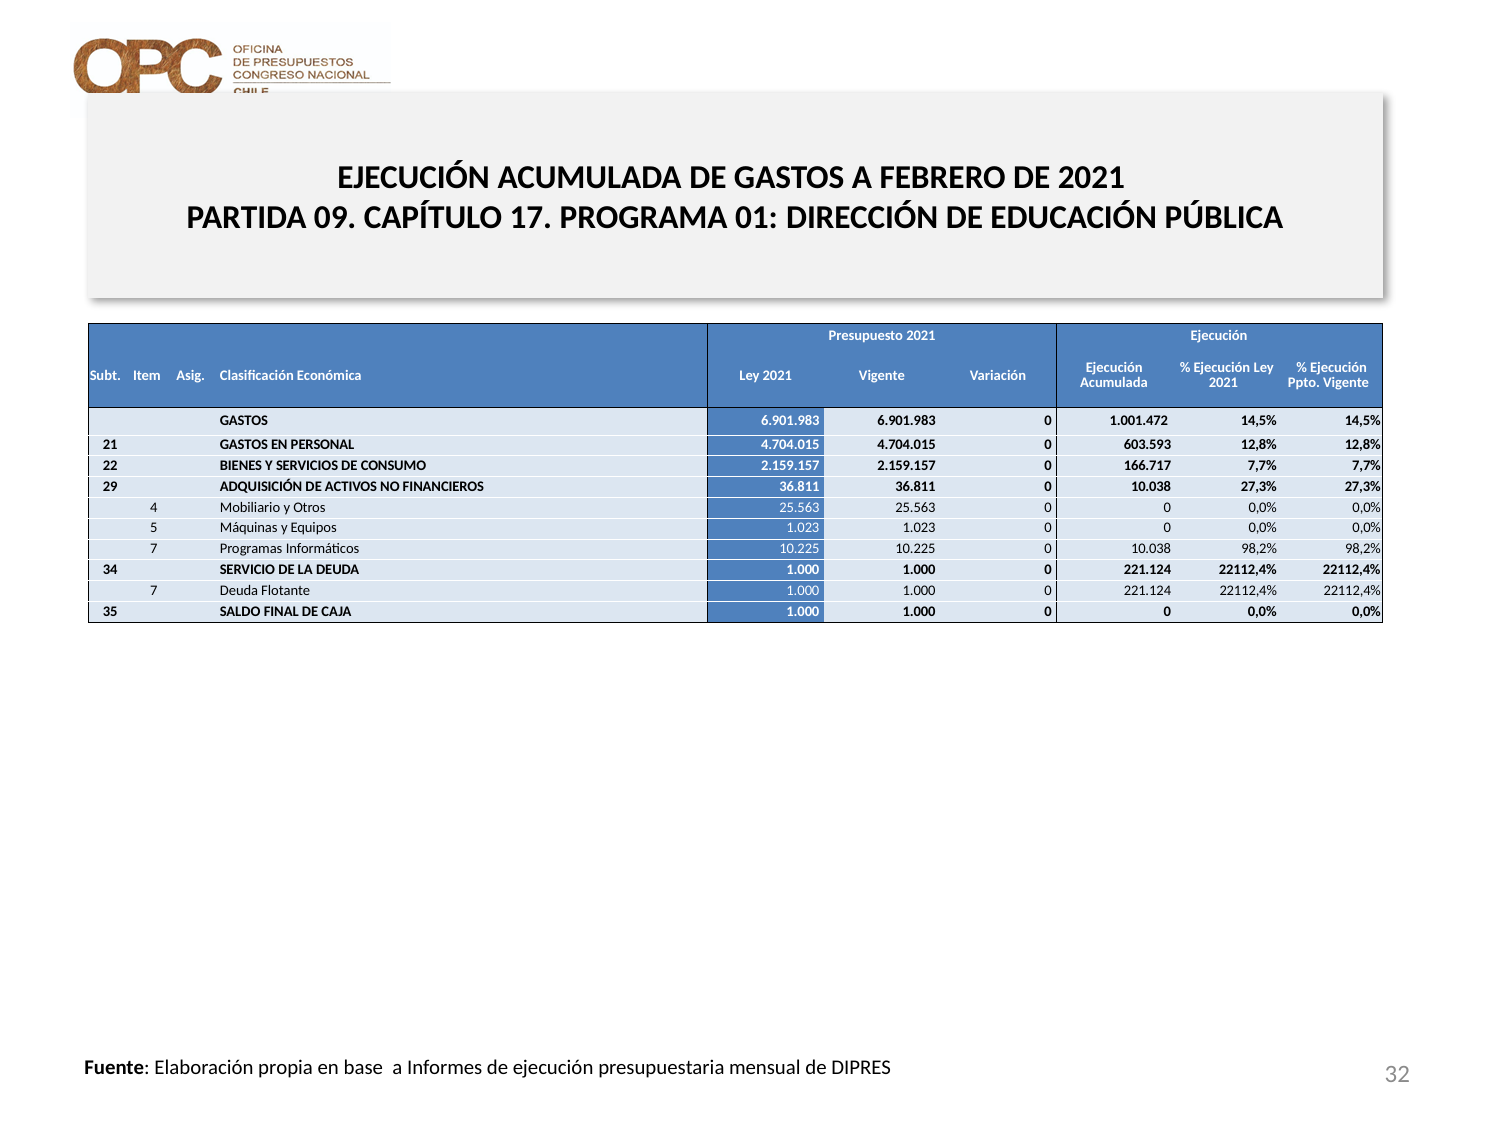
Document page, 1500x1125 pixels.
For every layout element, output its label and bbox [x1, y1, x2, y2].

table_cell [89, 519, 707, 539]
table_cell [708, 560, 1056, 580]
table_cell [708, 498, 1056, 518]
table_cell [708, 581, 1056, 601]
table_cell [1057, 602, 1382, 622]
table_cell [708, 436, 1056, 455]
table_cell [89, 477, 707, 497]
table_cell [89, 344, 707, 407]
picture [70, 22, 391, 118]
table_cell [708, 456, 1056, 476]
title [88, 93, 1383, 298]
table_cell [1057, 540, 1382, 559]
text_box [88, 298, 1383, 317]
table_cell [1057, 477, 1382, 497]
slide_number [1074, 1042, 1425, 1103]
table_cell [89, 581, 707, 601]
table_cell [708, 408, 1056, 435]
table_cell [1057, 498, 1382, 518]
table_cell [708, 477, 1056, 497]
table_cell [708, 519, 1056, 539]
table_header [1057, 324, 1382, 344]
table_cell [89, 498, 707, 518]
table_cell [89, 408, 707, 435]
table_cell [1057, 408, 1382, 435]
table_cell [89, 540, 707, 559]
table_cell [1057, 456, 1382, 476]
table_header [89, 324, 707, 344]
table_cell [1057, 519, 1382, 539]
table_cell [1057, 344, 1382, 407]
table_cell [1057, 560, 1382, 580]
table_cell [1057, 436, 1382, 455]
table_cell [708, 540, 1056, 559]
table_cell [708, 344, 1056, 407]
table_cell [89, 456, 707, 476]
table_cell [708, 602, 1056, 622]
table_header [708, 324, 1056, 344]
table_cell [1057, 581, 1382, 601]
table_cell [89, 602, 707, 622]
table_cell [89, 560, 707, 580]
table_cell [89, 436, 707, 455]
